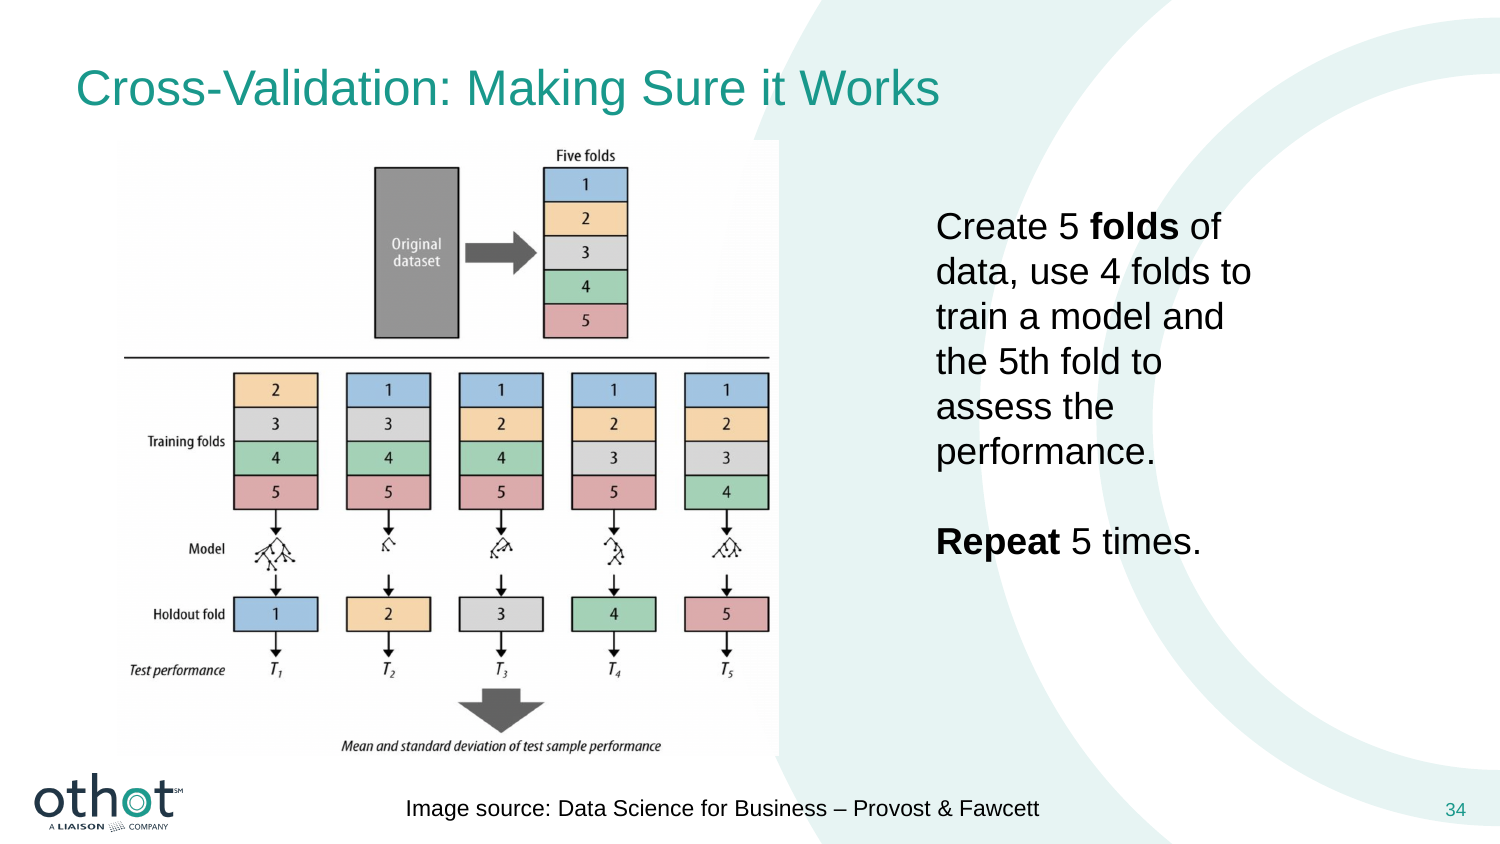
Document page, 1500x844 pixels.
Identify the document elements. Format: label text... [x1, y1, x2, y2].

title Cross-Validation: Making Sure it Works [75, 18, 1426, 161]
slide_number 34 [1129, 796, 1467, 822]
text_box Create 5 folds of data, use 4 folds to train a model and the 5th fold to assess the performance. Repeat 5 times. [920, 194, 1274, 570]
picture [117, 140, 779, 756]
text_box Image source: Data Science for Business – Provost & Fawcett [333, 786, 1112, 829]
